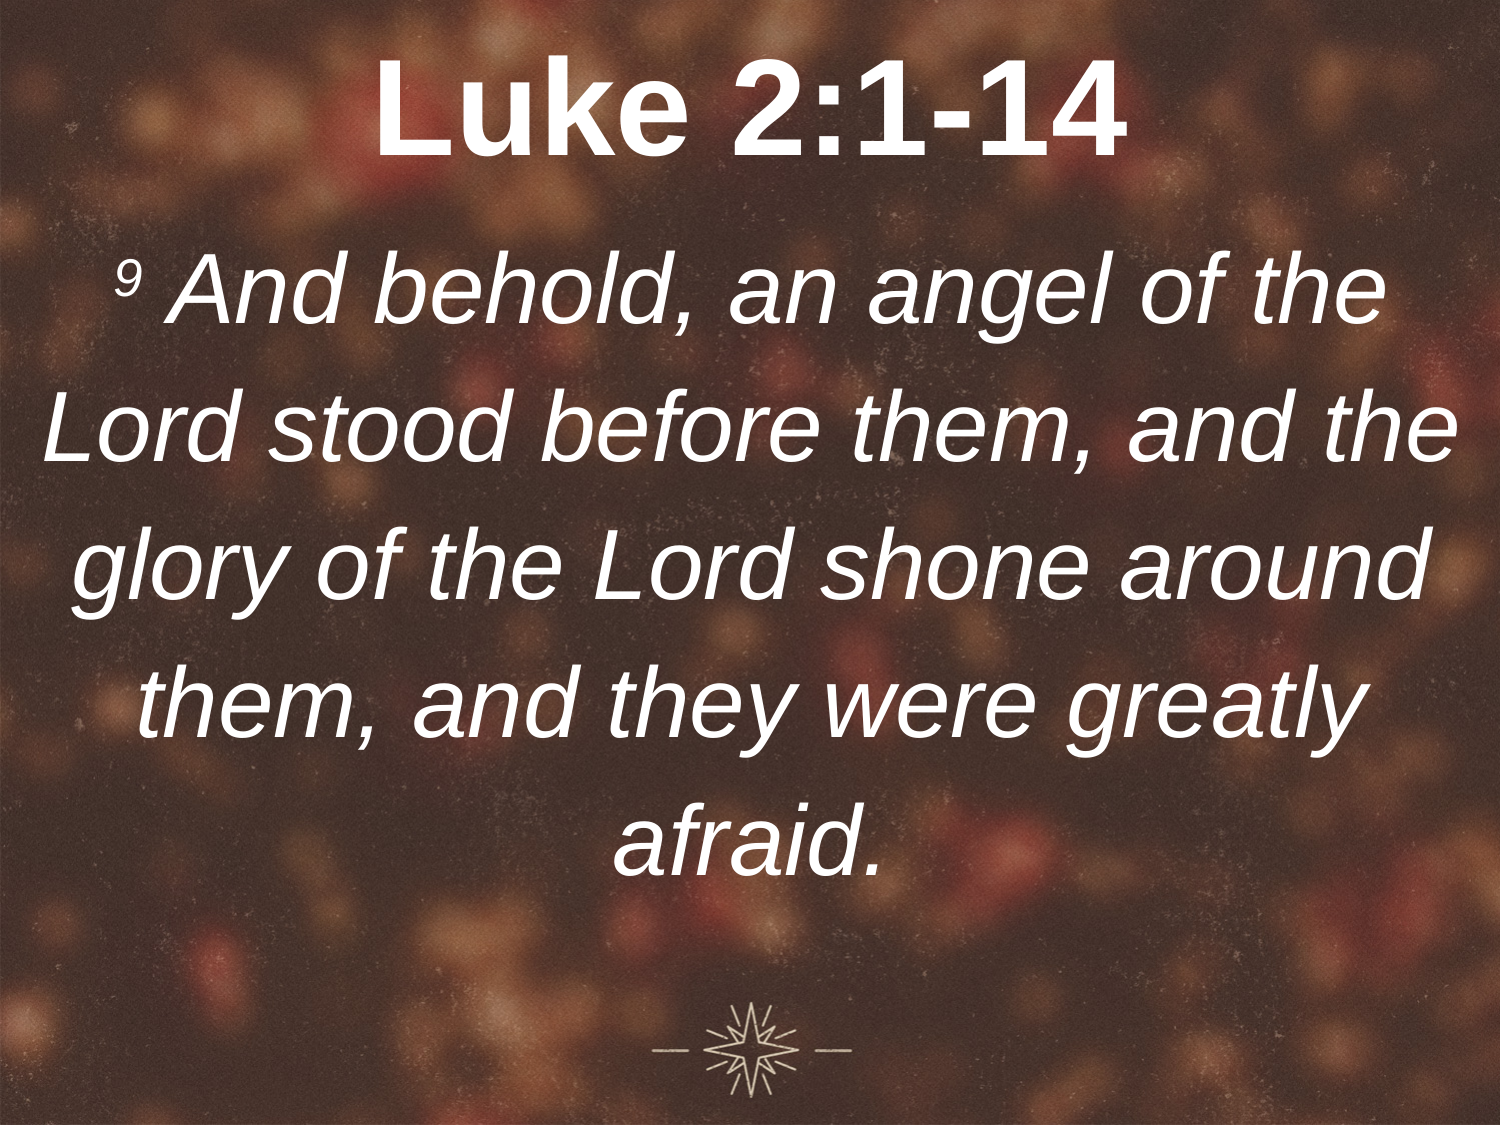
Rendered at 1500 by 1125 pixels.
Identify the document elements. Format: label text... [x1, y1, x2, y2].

picture [0, 0, 1500, 1125]
title Luke 2:1-14 [103, 24, 1397, 198]
list 9 And behold, an angel of the Lord stood before them, and the glory of the Lord shone around them, and they were greatly afraid. [14, 198, 1489, 1032]
